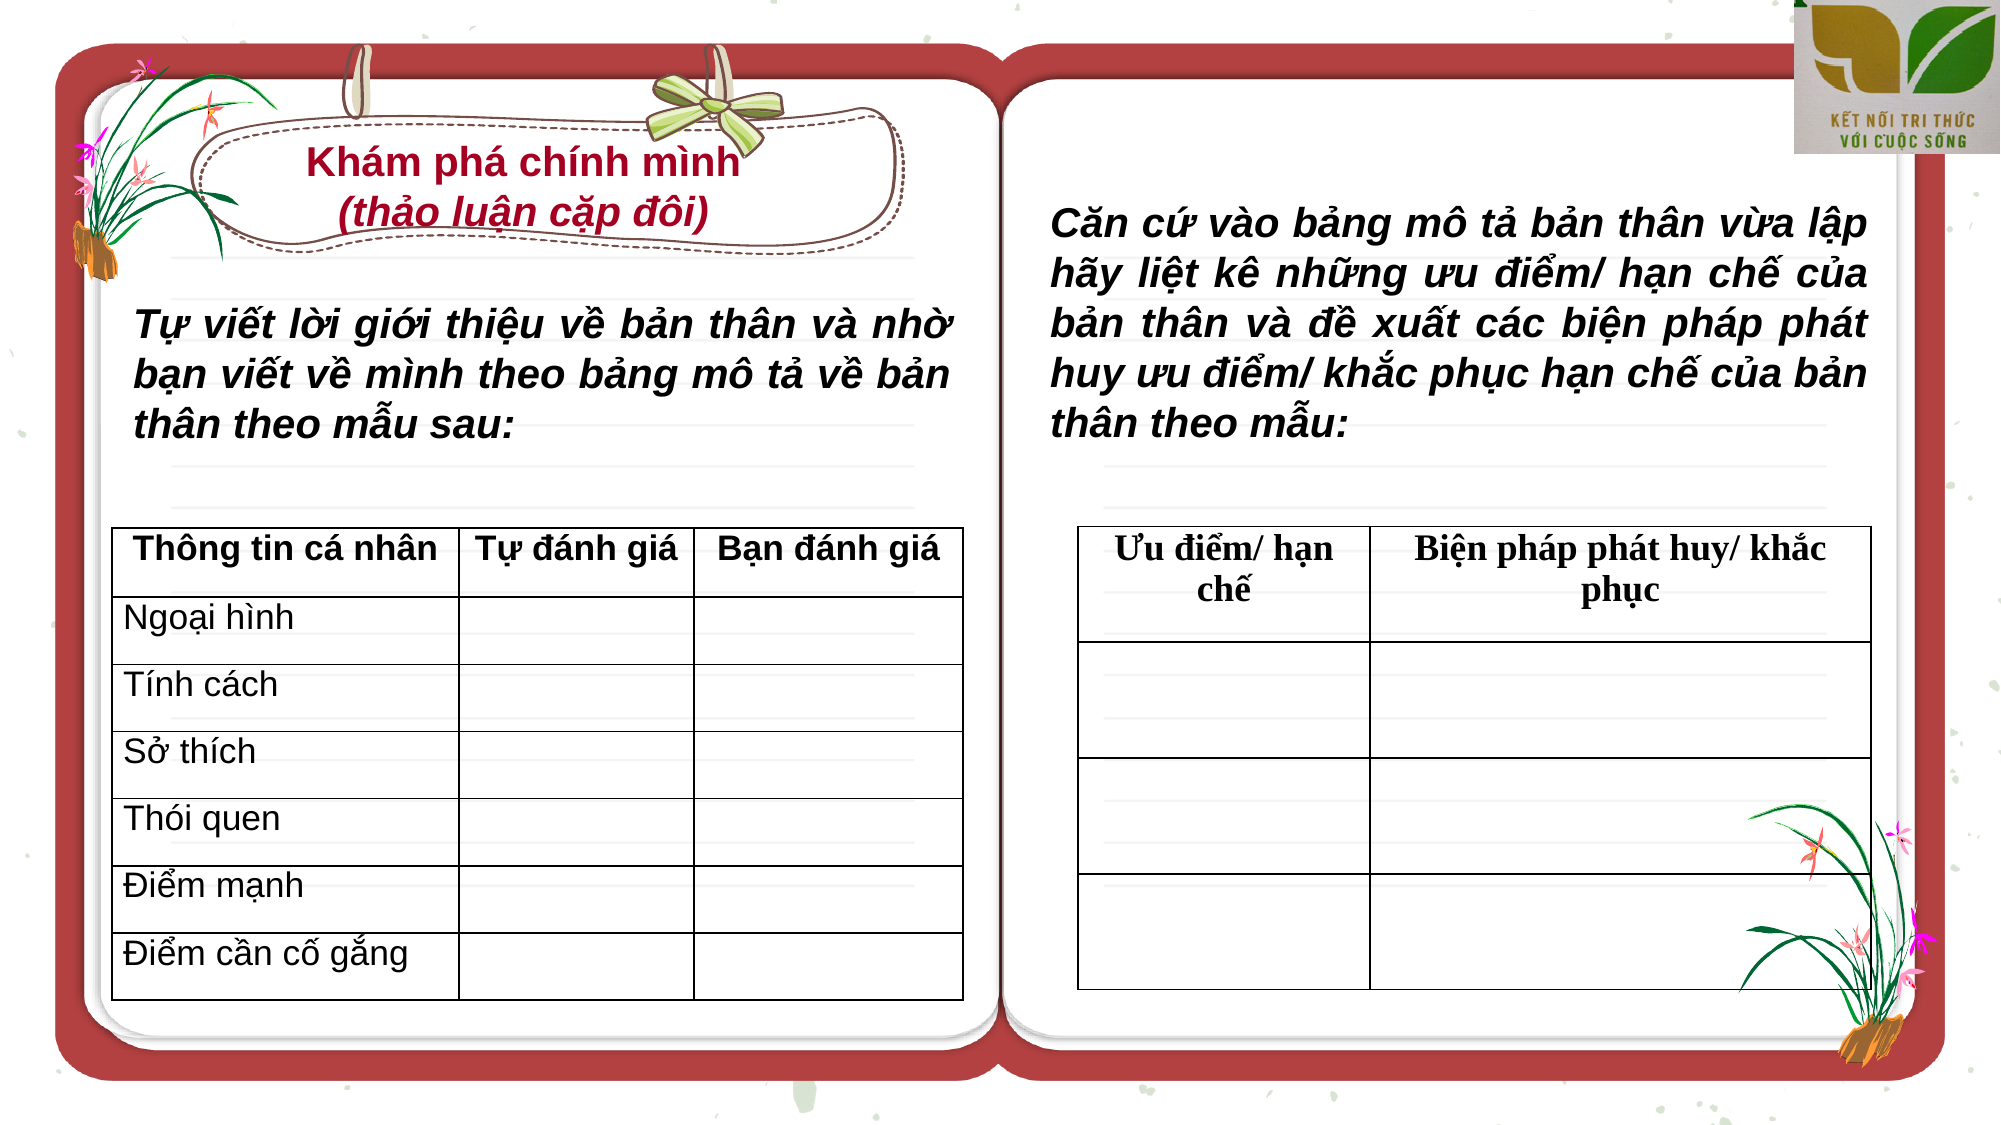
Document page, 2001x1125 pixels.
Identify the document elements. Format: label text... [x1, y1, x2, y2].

table_cell Thói quen [113, 799, 458, 865]
table_cell [460, 732, 693, 798]
table_cell Tính cách [113, 665, 458, 731]
table_cell Ngoại hình [113, 598, 458, 664]
table_cell Điểm mạnh [113, 867, 458, 932]
table_cell [1371, 759, 1870, 873]
table_header Thông tin cá nhân [113, 529, 458, 596]
table_cell Điểm cần cố gắng [113, 934, 458, 999]
text_box Căn cứ vào bảng mô tả bản thân vừa lập hãy liệt kê những ưu điểm/ hạn chế của bản thân và đề xuất các biện pháp phát huy ưu điểm/ khắc phục hạn chế của bản thân theo mẫu: [1035, 188, 1883, 453]
table_header Biện pháp phát huy/ khắc phục [1371, 527, 1870, 641]
table_header Bạn đánh giá [695, 529, 962, 596]
table_cell [460, 665, 693, 731]
table_cell [1371, 643, 1870, 757]
table_cell [695, 598, 962, 664]
table_cell [460, 934, 693, 999]
table_cell [695, 799, 962, 865]
table_cell [695, 867, 962, 932]
table_cell [460, 598, 693, 664]
table_cell [1079, 759, 1369, 873]
table_header Tự đánh giá [460, 529, 693, 596]
table_cell [695, 732, 962, 798]
table_cell [695, 665, 962, 731]
table_cell Sở thích [113, 732, 458, 798]
table_cell [1371, 875, 1734, 989]
text_box Tự viết lời giới thiệu về bản thân và nhờ bạn viết về mình theo bảng mô tả về bản thân theo mẫu sau: [118, 289, 966, 455]
table_cell [1079, 875, 1369, 989]
table_header Ưu điểm/ hạn chế [1079, 527, 1369, 641]
picture [55, 0, 2000, 1081]
table_cell [460, 867, 693, 932]
table_cell [695, 934, 962, 999]
table_cell [460, 799, 693, 865]
table_cell [1079, 643, 1369, 757]
